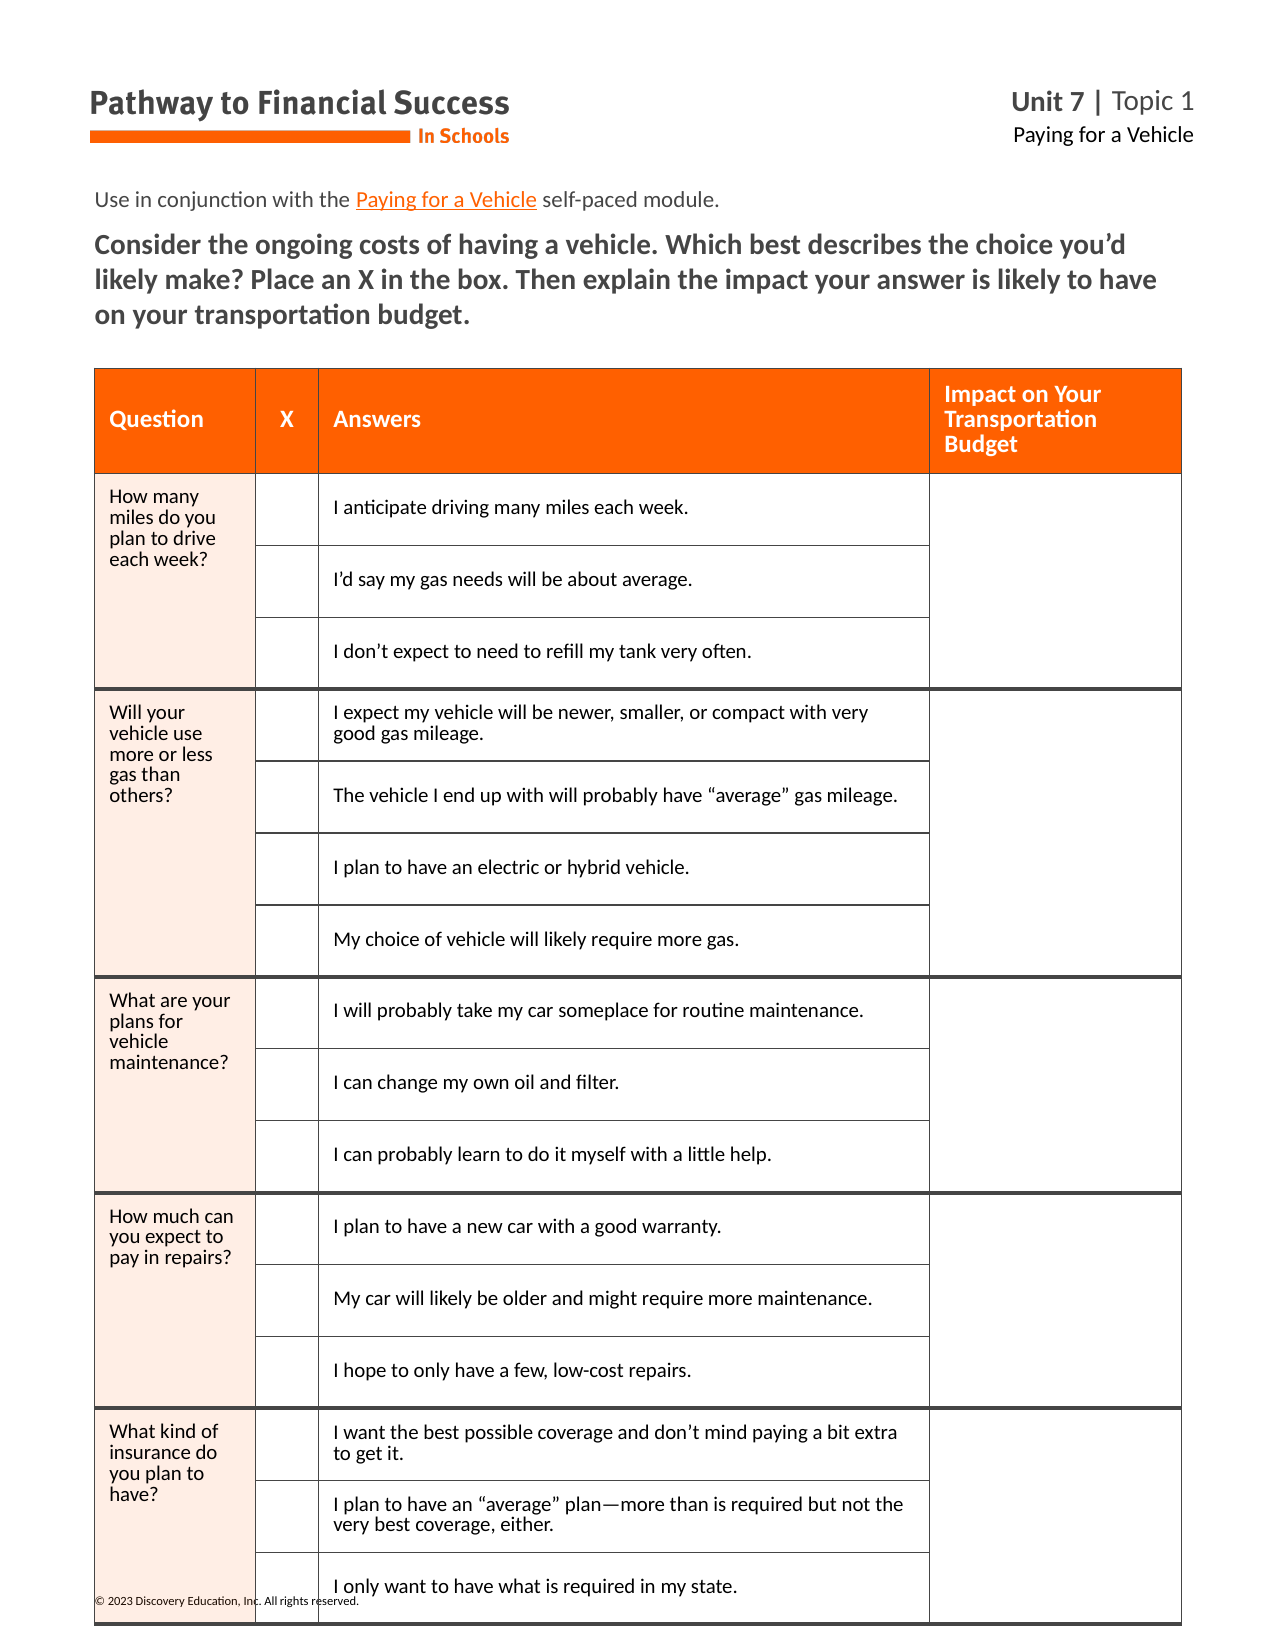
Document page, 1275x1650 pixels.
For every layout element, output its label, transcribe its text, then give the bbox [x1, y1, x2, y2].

table_cell [256, 546, 318, 617]
table_cell [256, 1265, 318, 1336]
table_cell I can change my own oil and filter. [319, 1049, 929, 1120]
table_cell What are your plans for vehicle maintenance? [95, 979, 255, 1191]
table_cell [256, 618, 318, 687]
table_cell [256, 834, 318, 904]
table_cell What kind of insurance do you plan to have? [95, 1410, 255, 1622]
table_cell [930, 1195, 1181, 1406]
table_cell [930, 691, 1181, 975]
table_cell [256, 1195, 318, 1264]
table_cell [930, 1410, 1181, 1622]
table_cell [256, 474, 318, 545]
table_cell My choice of vehicle will likely require more gas. [319, 906, 929, 975]
table_cell [930, 979, 1181, 1191]
table_cell [256, 906, 318, 975]
table_header Question [95, 369, 255, 473]
table_cell [256, 1553, 318, 1622]
table_cell [256, 1337, 318, 1406]
table_cell How much can you expect to pay in repairs? [95, 1195, 255, 1406]
table_cell I only want to have what is required in my state. [319, 1553, 929, 1622]
table_cell [256, 1049, 318, 1120]
table_cell My car will likely be older and might require more maintenance. [319, 1265, 929, 1336]
table_cell I want the best possible coverage and don’t mind paying a bit extra to get it. [319, 1410, 929, 1480]
table_cell I’d say my gas needs will be about average. [319, 546, 929, 617]
table_cell How many miles do you plan to drive each week? [95, 474, 255, 687]
list Use in conjunction with the Paying for a Vehicle self-paced module. [94, 180, 1182, 218]
table_cell I plan to have an electric or hybrid vehicle. [319, 834, 929, 904]
table_cell I will probably take my car someplace for routine maintenance. [319, 979, 929, 1048]
table_header Answers [319, 369, 929, 473]
table_cell [256, 1121, 318, 1191]
table_header Impact on Your Transportation Budget [930, 369, 1181, 473]
table_cell I don’t expect to need to refill my tank very often. [319, 618, 929, 687]
table_cell [930, 474, 1181, 687]
table_cell Will your vehicle use more or less gas than others? [95, 691, 255, 975]
table_cell I plan to have an “average” plan—more than is required but not the very best coverage, either. [319, 1481, 929, 1552]
table_cell I hope to only have a few, low-cost repairs. [319, 1337, 929, 1406]
table_cell I plan to have a new car with a good warranty. [319, 1195, 929, 1264]
text_box Consider the ongoing costs of having a vehicle. Which best describes the choice you’d likely make? Place an X in the box. Then explain the impact your answer is likely to have on your transportation budget. [94, 225, 1182, 324]
table_header X [256, 369, 318, 473]
table_cell [256, 762, 318, 832]
picture [90, 89, 509, 143]
table_cell [256, 691, 318, 760]
table_cell I anticipate driving many miles each week. [319, 474, 929, 545]
table_cell I expect my vehicle will be newer, smaller, or compact with very good gas mileage. [319, 691, 929, 760]
table_cell The vehicle I end up with will probably have “average” gas mileage. [319, 762, 929, 832]
table_cell [256, 979, 318, 1048]
table_cell I can probably learn to do it myself with a little help. [319, 1121, 929, 1191]
table_cell [256, 1481, 318, 1552]
table_cell [256, 1410, 318, 1480]
